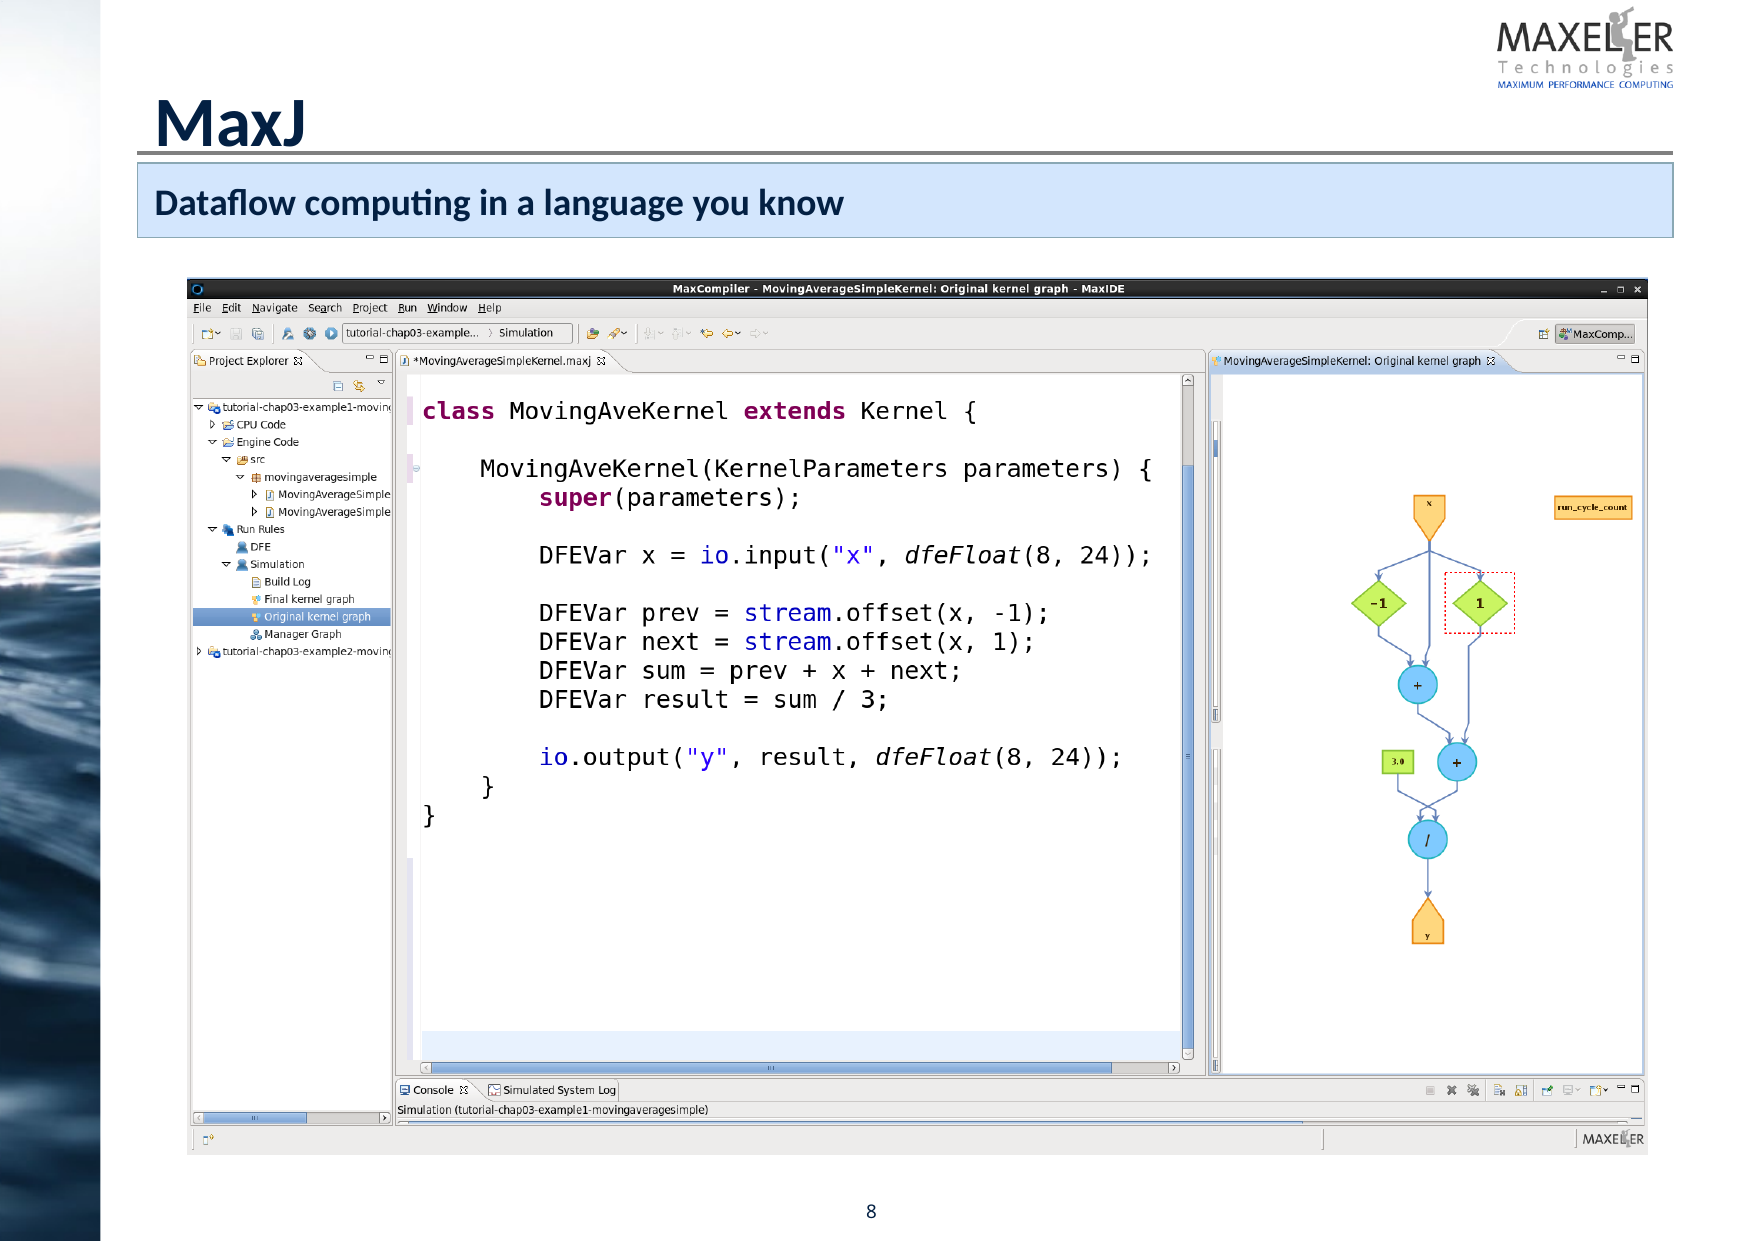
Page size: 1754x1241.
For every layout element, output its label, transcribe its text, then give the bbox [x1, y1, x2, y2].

picture [0, 0, 101, 1241]
picture [1497, 6, 1673, 58]
title MaxJ [137, 58, 1674, 146]
picture [187, 277, 1648, 1155]
list Dataflow computing in a language you know [137, 162, 1674, 238]
